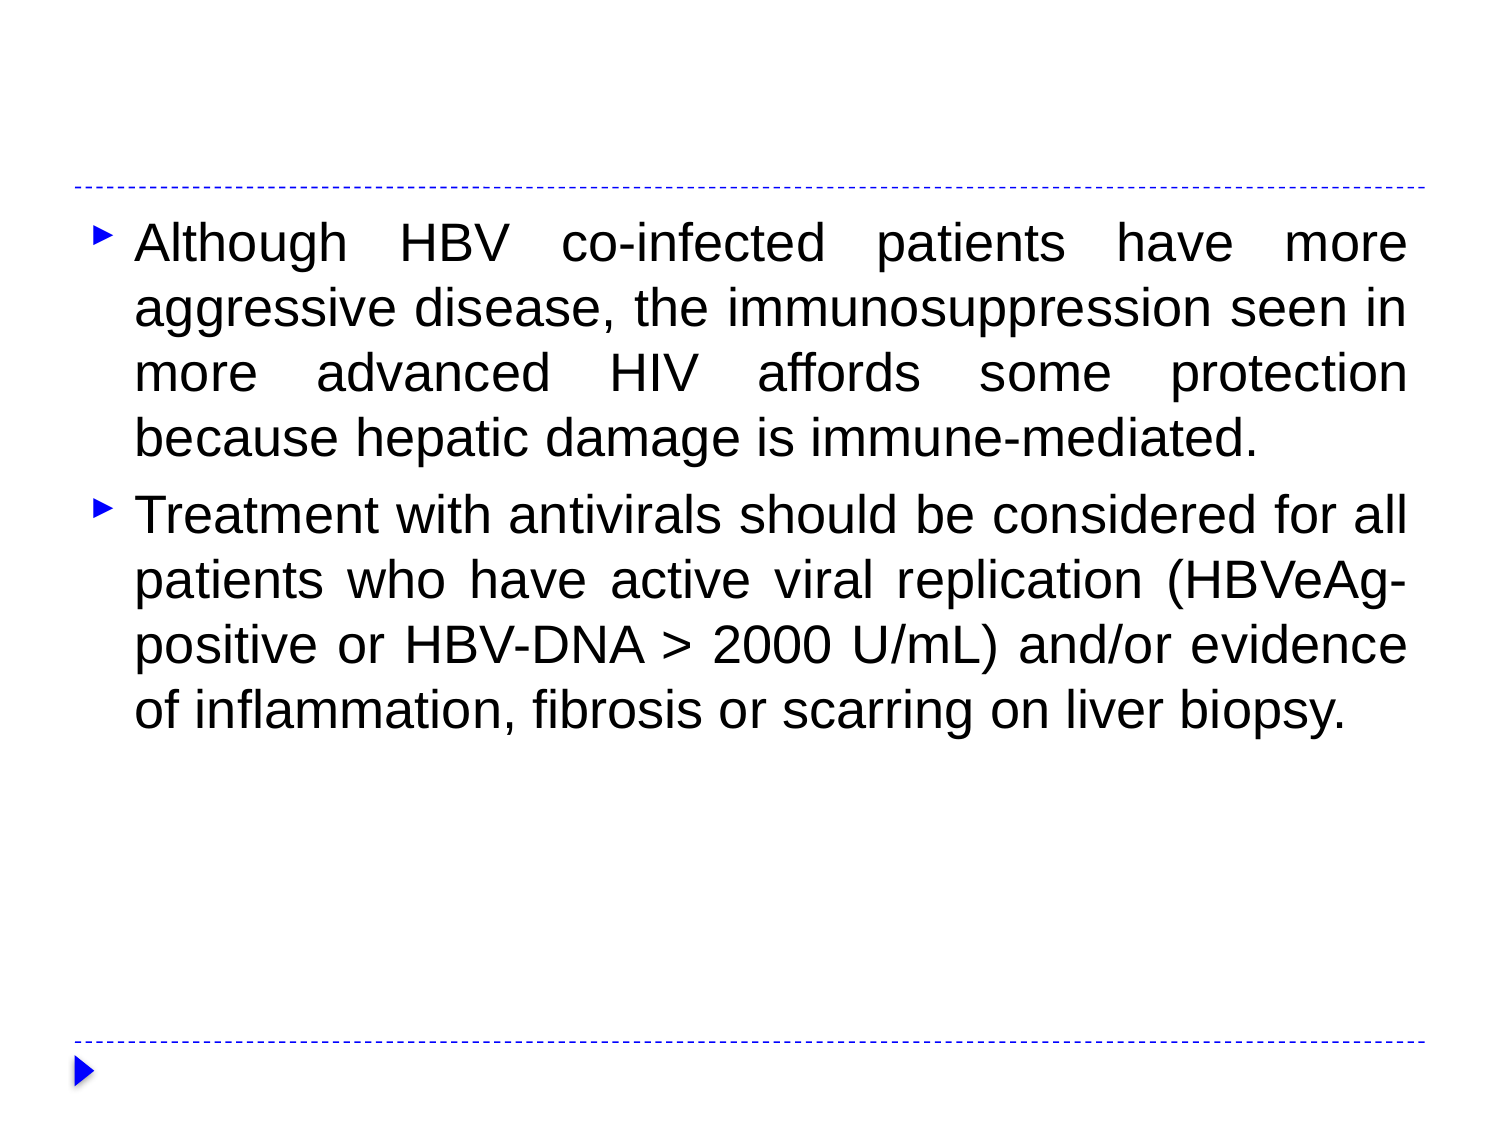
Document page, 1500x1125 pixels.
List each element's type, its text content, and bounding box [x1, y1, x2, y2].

list Although HBV co-infected patients have more aggressive disease, the immunosuppression seen in more advanced HIV affords some protection because hepatic damage is immune-mediated. Treatment with antivirals should be considered for all patients who have active viral replication (HBVeAg-positive or HBV-DNA > 2000 U/mL) and/or evidence of inflammation, fibrosis or scarring on liver biopsy. [75, 200, 1425, 1010]
